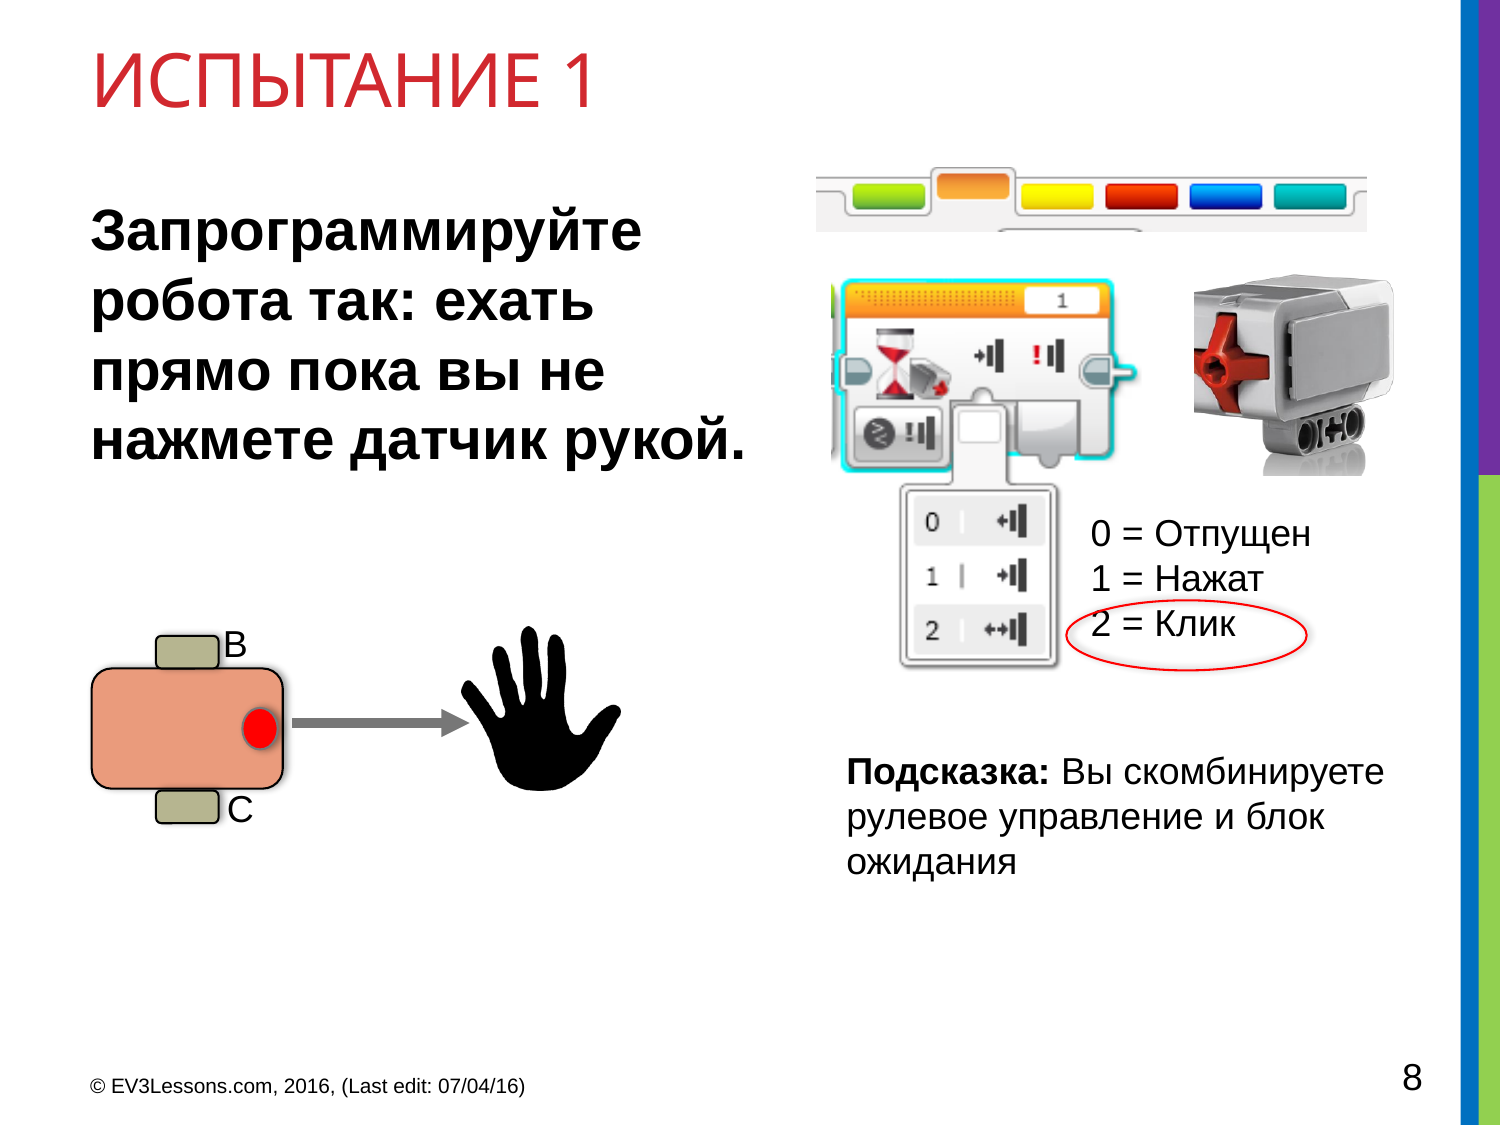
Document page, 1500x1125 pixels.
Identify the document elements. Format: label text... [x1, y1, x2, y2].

title Испытание 1 [75, 25, 1428, 250]
slide_number 8 [1387, 1045, 1491, 1106]
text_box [91, 612, 289, 839]
text_box 0 = Отпущен 1 = Нажат 2 = Клик [1204, 501, 1367, 652]
text_box Подсказка: Вы скомбинируете рулевое управление и блок ожидания [831, 739, 1407, 890]
footer © EV3Lessons.com, 2016, (Last edit: 07/04/16) [75, 1065, 638, 1112]
text_box [1204, 599, 1308, 672]
picture [460, 625, 622, 791]
picture [815, 167, 1408, 726]
list Запрограммируйте робота так: ехать прямо пока вы не нажмете датчик рукой. [75, 184, 800, 971]
